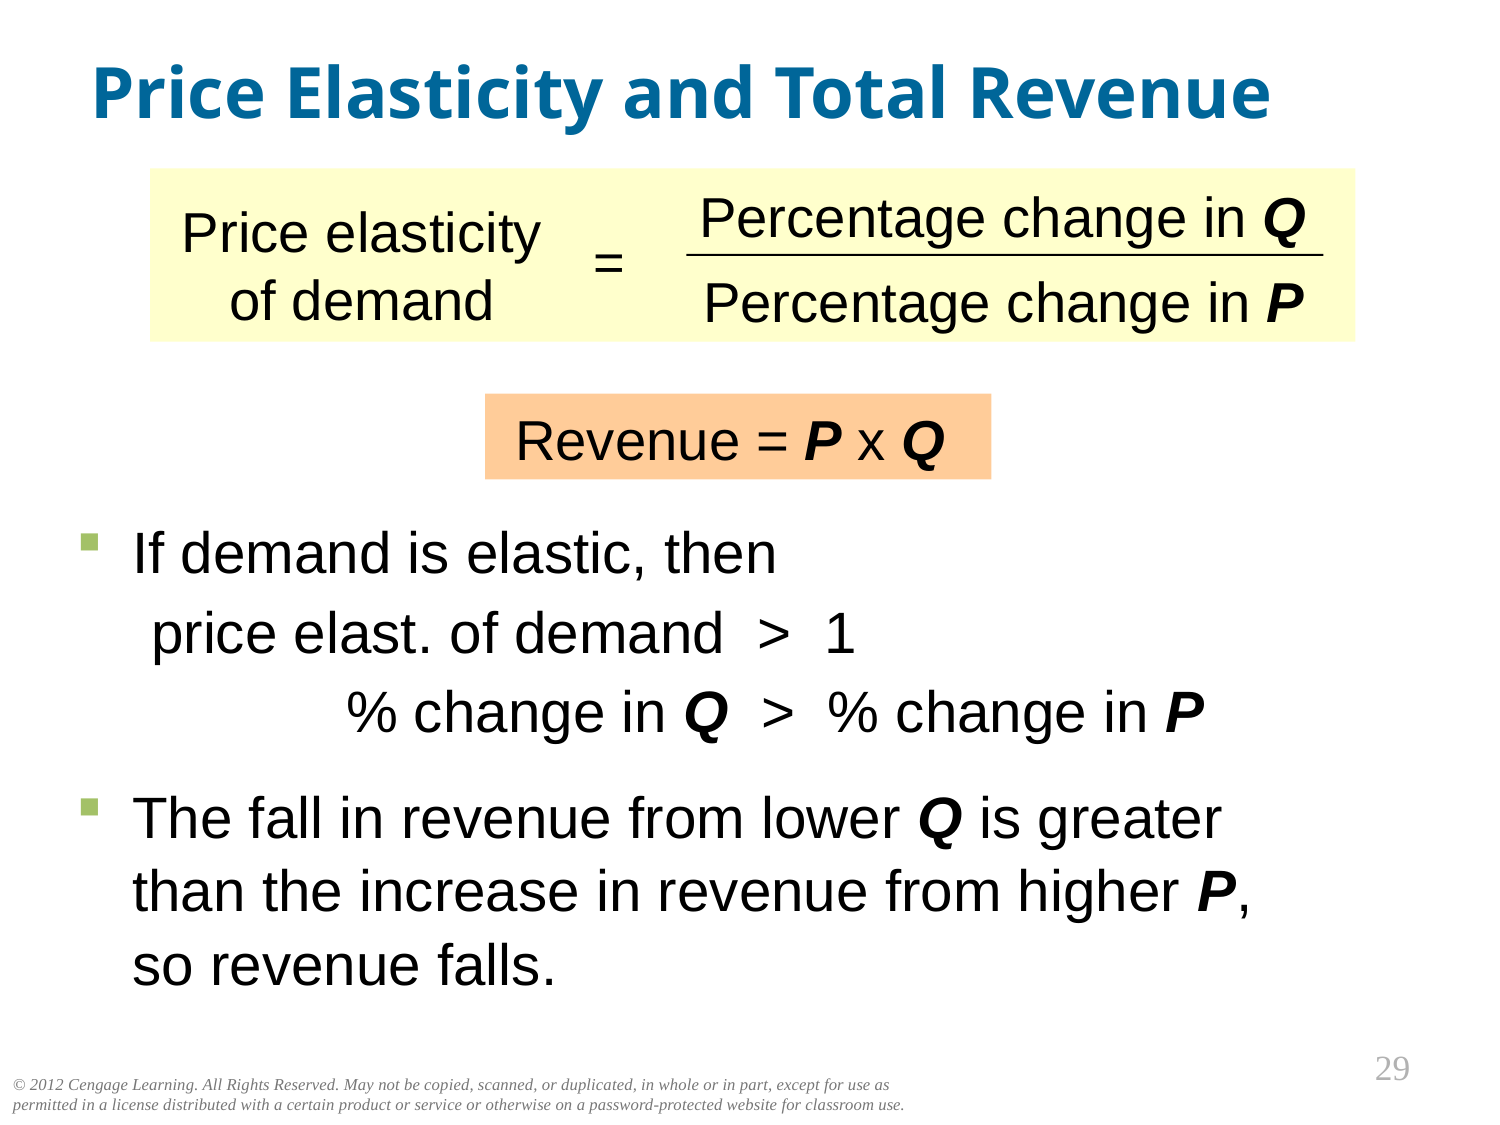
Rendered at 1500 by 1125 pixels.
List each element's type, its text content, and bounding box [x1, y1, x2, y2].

title Price Elasticity and Total Revenue [75, 36, 1425, 144]
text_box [149, 168, 1356, 342]
text_box Revenue = P x Q [485, 393, 992, 480]
list If demand is elastic, then price elast. of demand > 1 % change in Q > % change in P The fall in revenue from lower Q is greater than the increase in revenue from higher P, so revenue falls. [60, 504, 1429, 1053]
